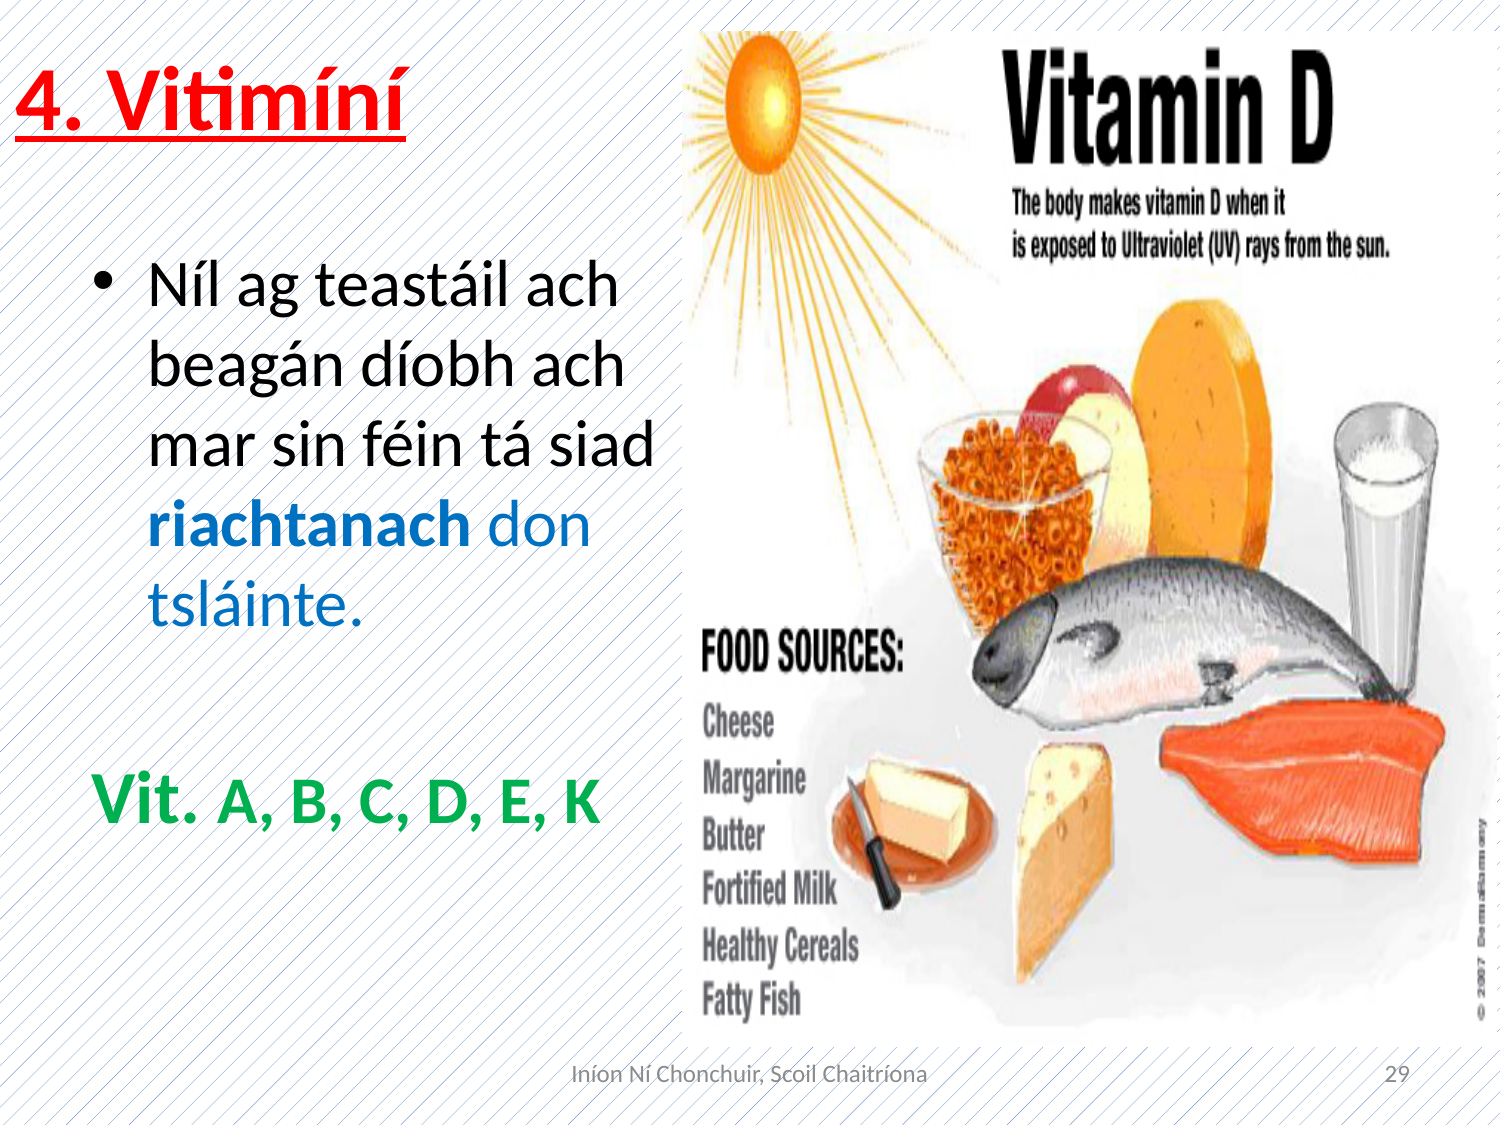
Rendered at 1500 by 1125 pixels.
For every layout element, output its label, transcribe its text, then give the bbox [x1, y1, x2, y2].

picture [681, 30, 1498, 1047]
slide_number 29 [1074, 1056, 1425, 1103]
title 4. Vitimíní [0, 0, 1350, 188]
list Níl ag teastáil ach beagán díobh ach mar sin féin tá siad riachtanach don tsláinte. Vit. A, B, C, D, E, K [76, 231, 676, 1000]
footer Iníon Ní Chonchuir, Scoil Chaitríona [512, 1042, 988, 1103]
